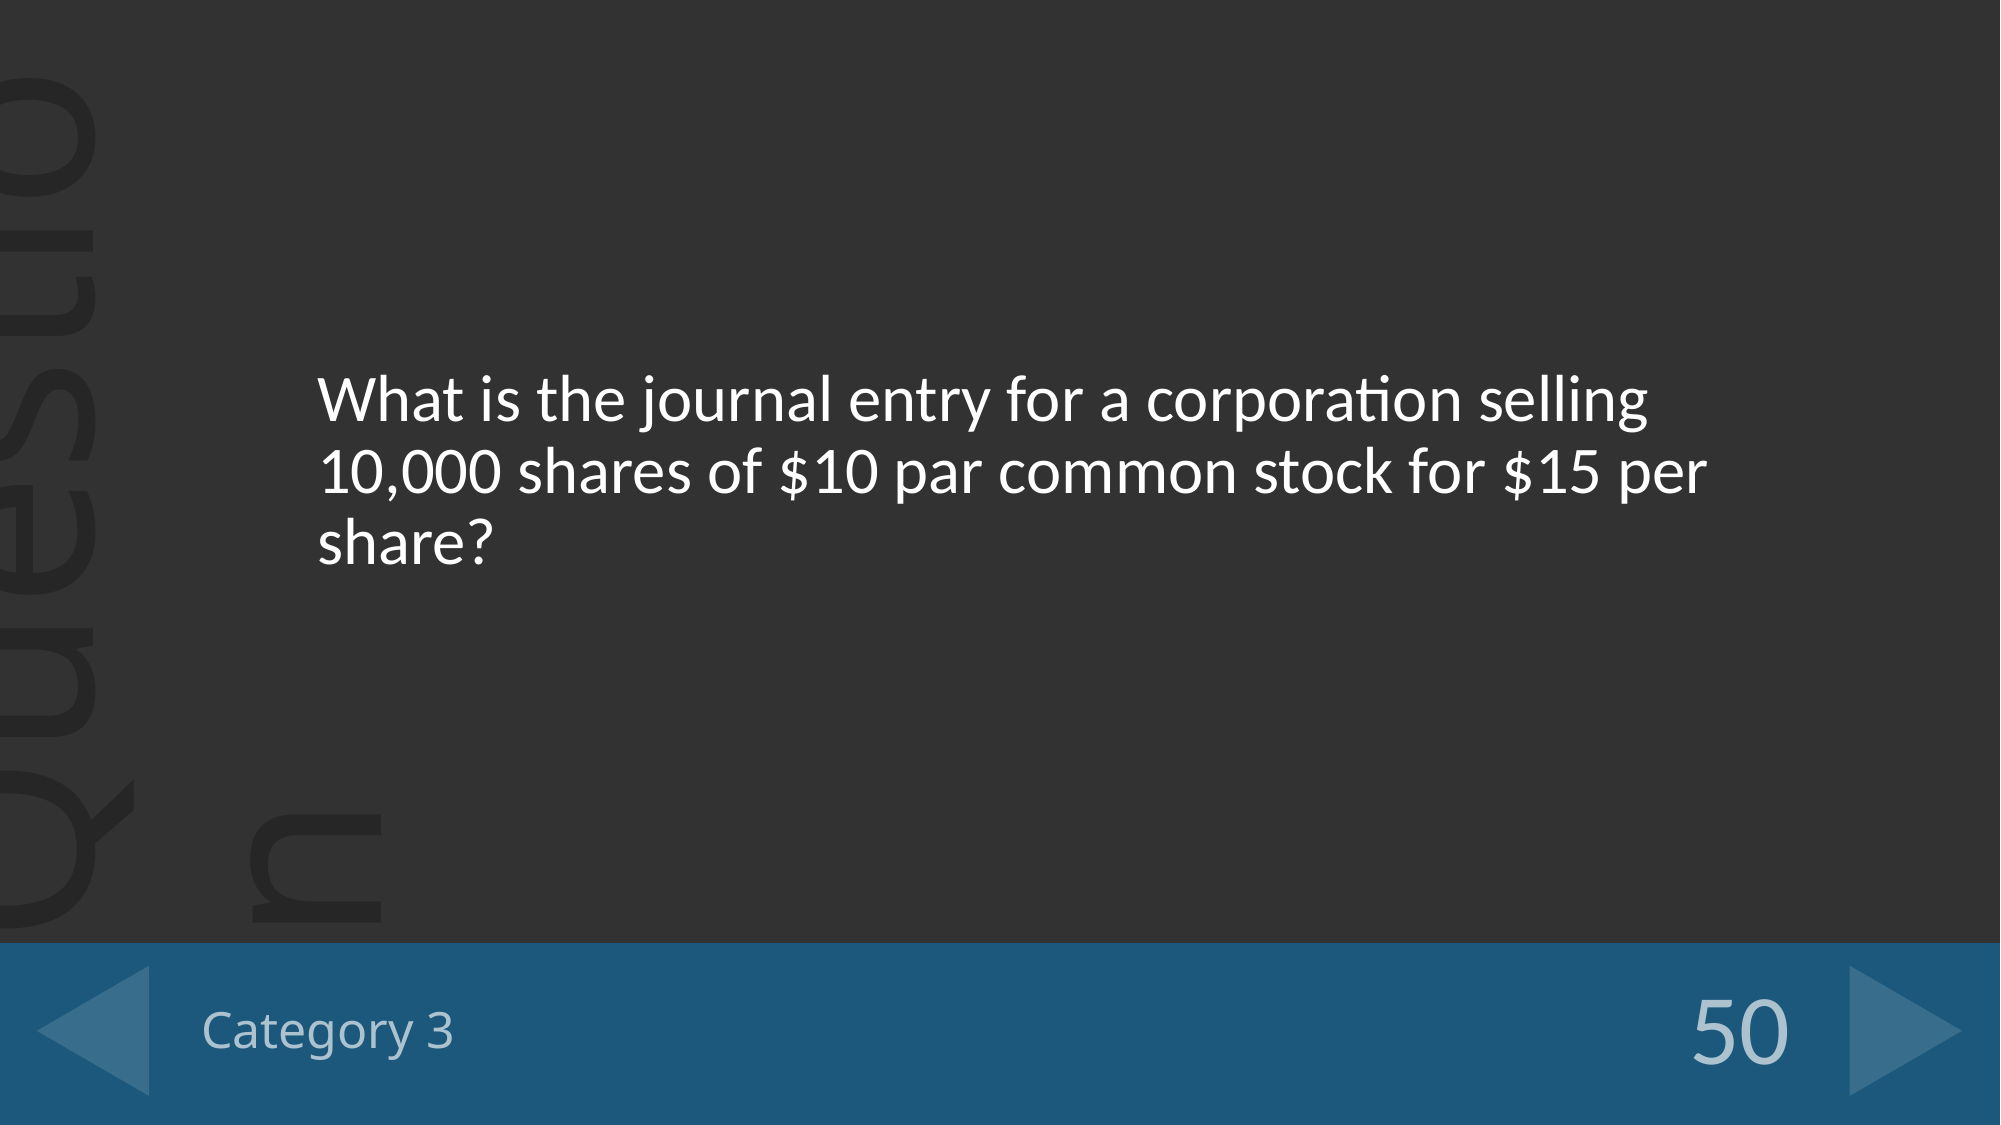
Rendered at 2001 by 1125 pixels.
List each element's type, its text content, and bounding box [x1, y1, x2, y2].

list What is the journal entry for a corporation selling 10,000 shares of $10 par common stock for $15 per share? [302, 307, 1760, 636]
list 50 [1494, 967, 1806, 1097]
title Category 3 [185, 967, 1494, 1097]
